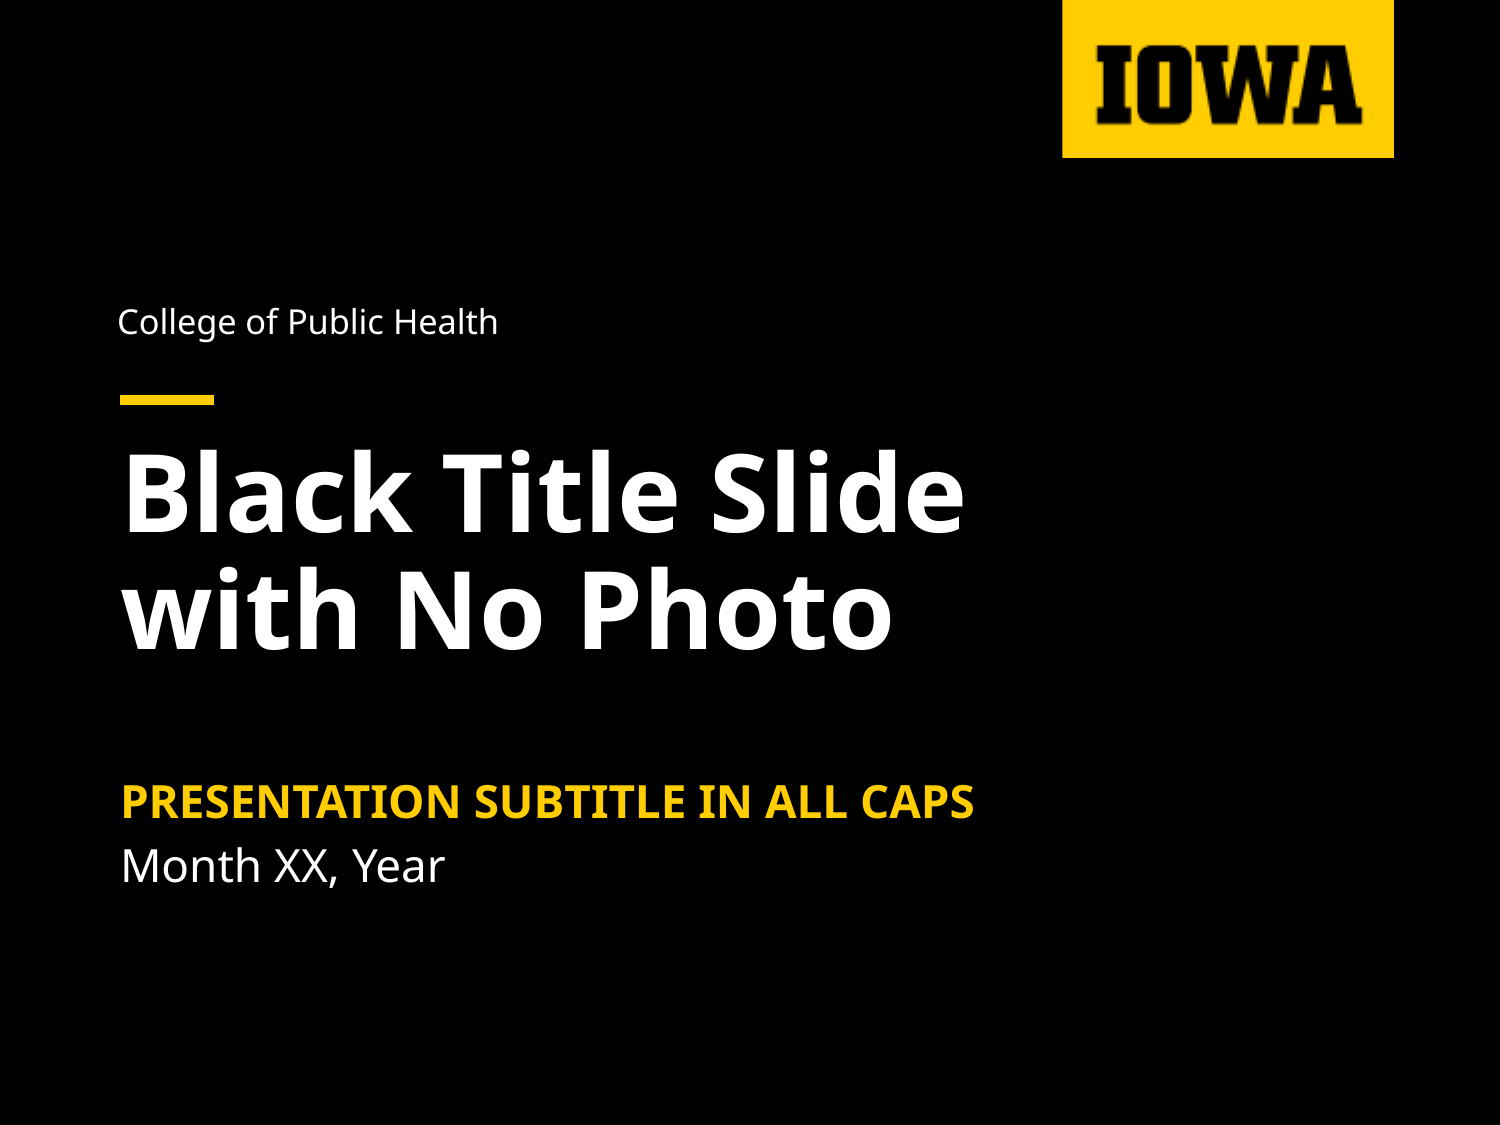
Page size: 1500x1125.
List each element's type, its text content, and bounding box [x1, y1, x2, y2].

title Black Title Slide with No Photo [119, 439, 1257, 743]
list Month XX, Year [119, 836, 1394, 905]
footer College of Public Health [117, 291, 1257, 351]
subtitle PRESENTATION SUBTITLE IN ALL CAPS [119, 772, 1394, 833]
